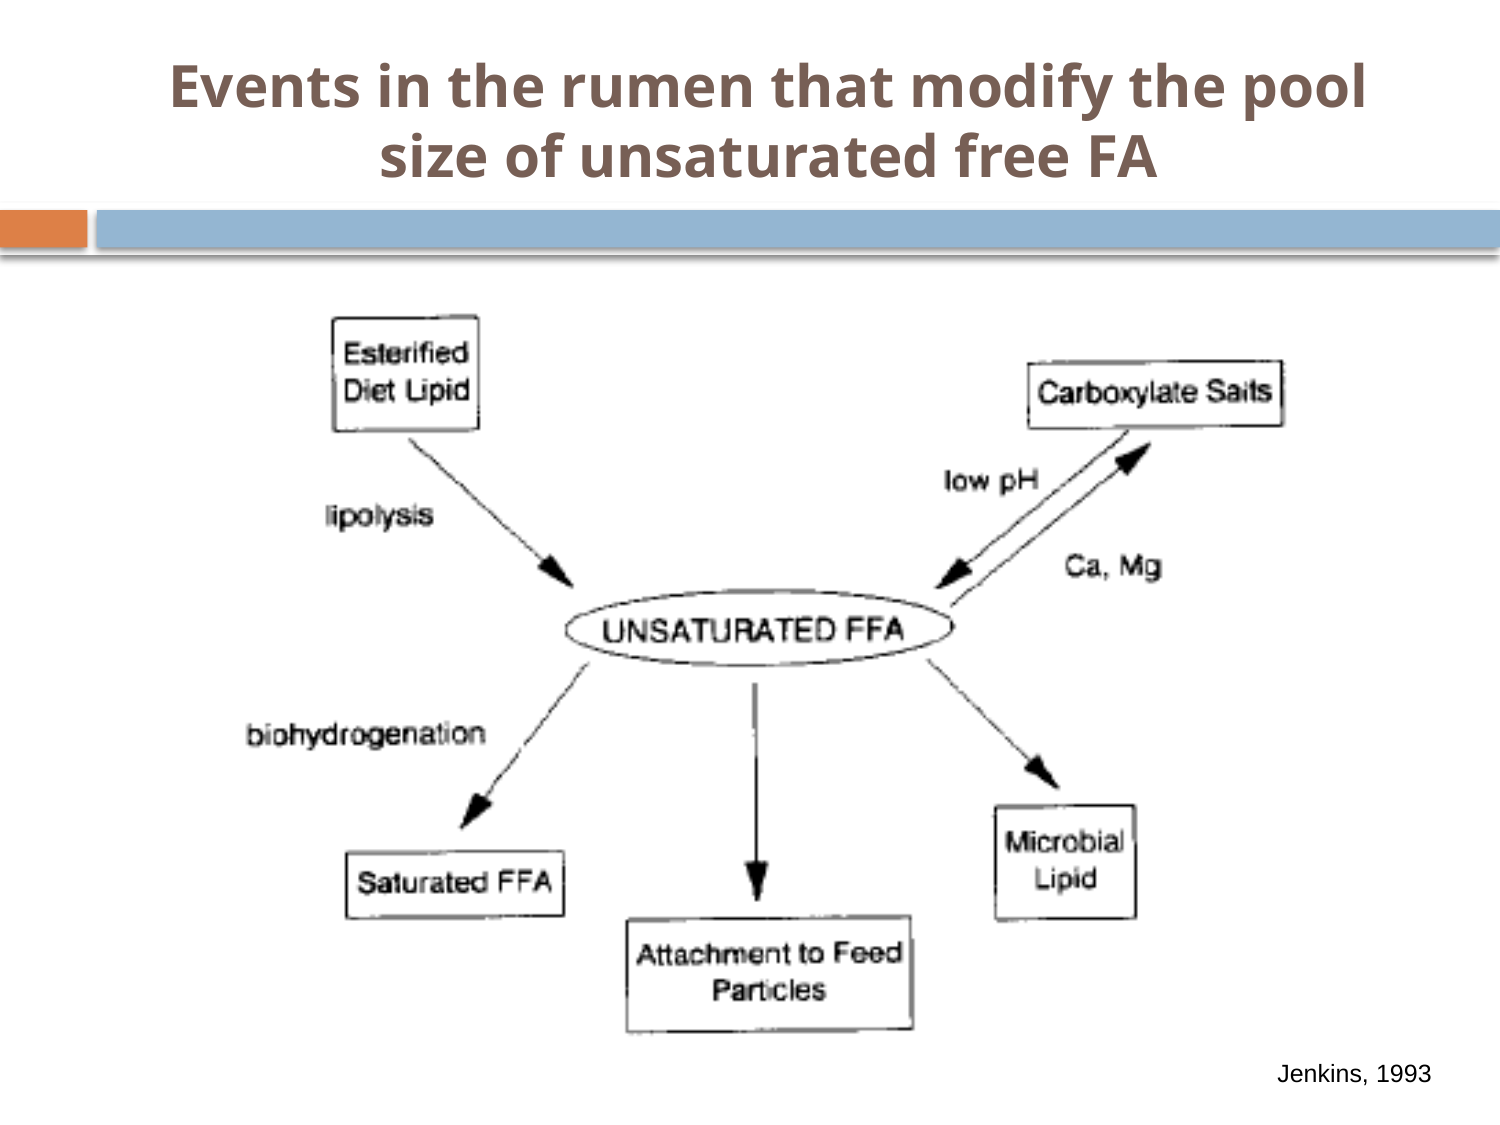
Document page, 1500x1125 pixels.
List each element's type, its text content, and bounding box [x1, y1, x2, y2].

text_box Jenkins, 1993 [1262, 1050, 1463, 1095]
title Events in the rumen that modify the pool size of unsaturated free FA [99, 37, 1438, 200]
picture [224, 288, 1326, 1051]
